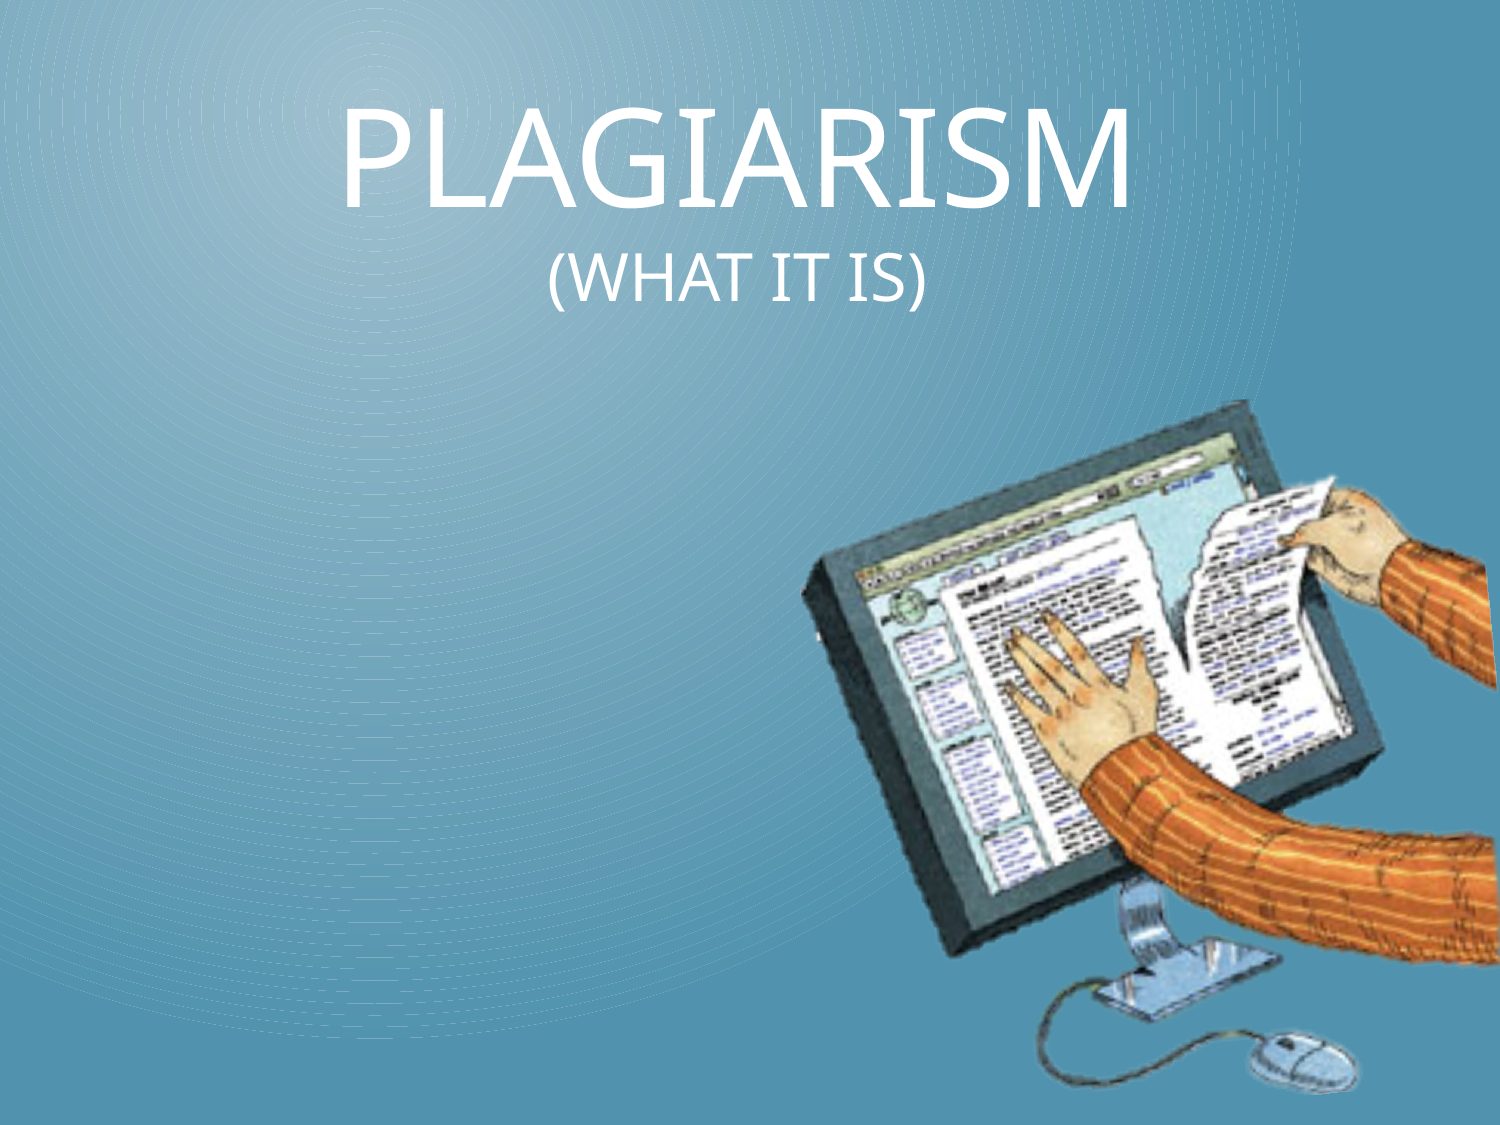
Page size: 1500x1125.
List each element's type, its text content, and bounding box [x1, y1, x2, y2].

title Plagiarism (what it is) [62, 62, 1413, 432]
picture [787, 378, 1500, 1125]
